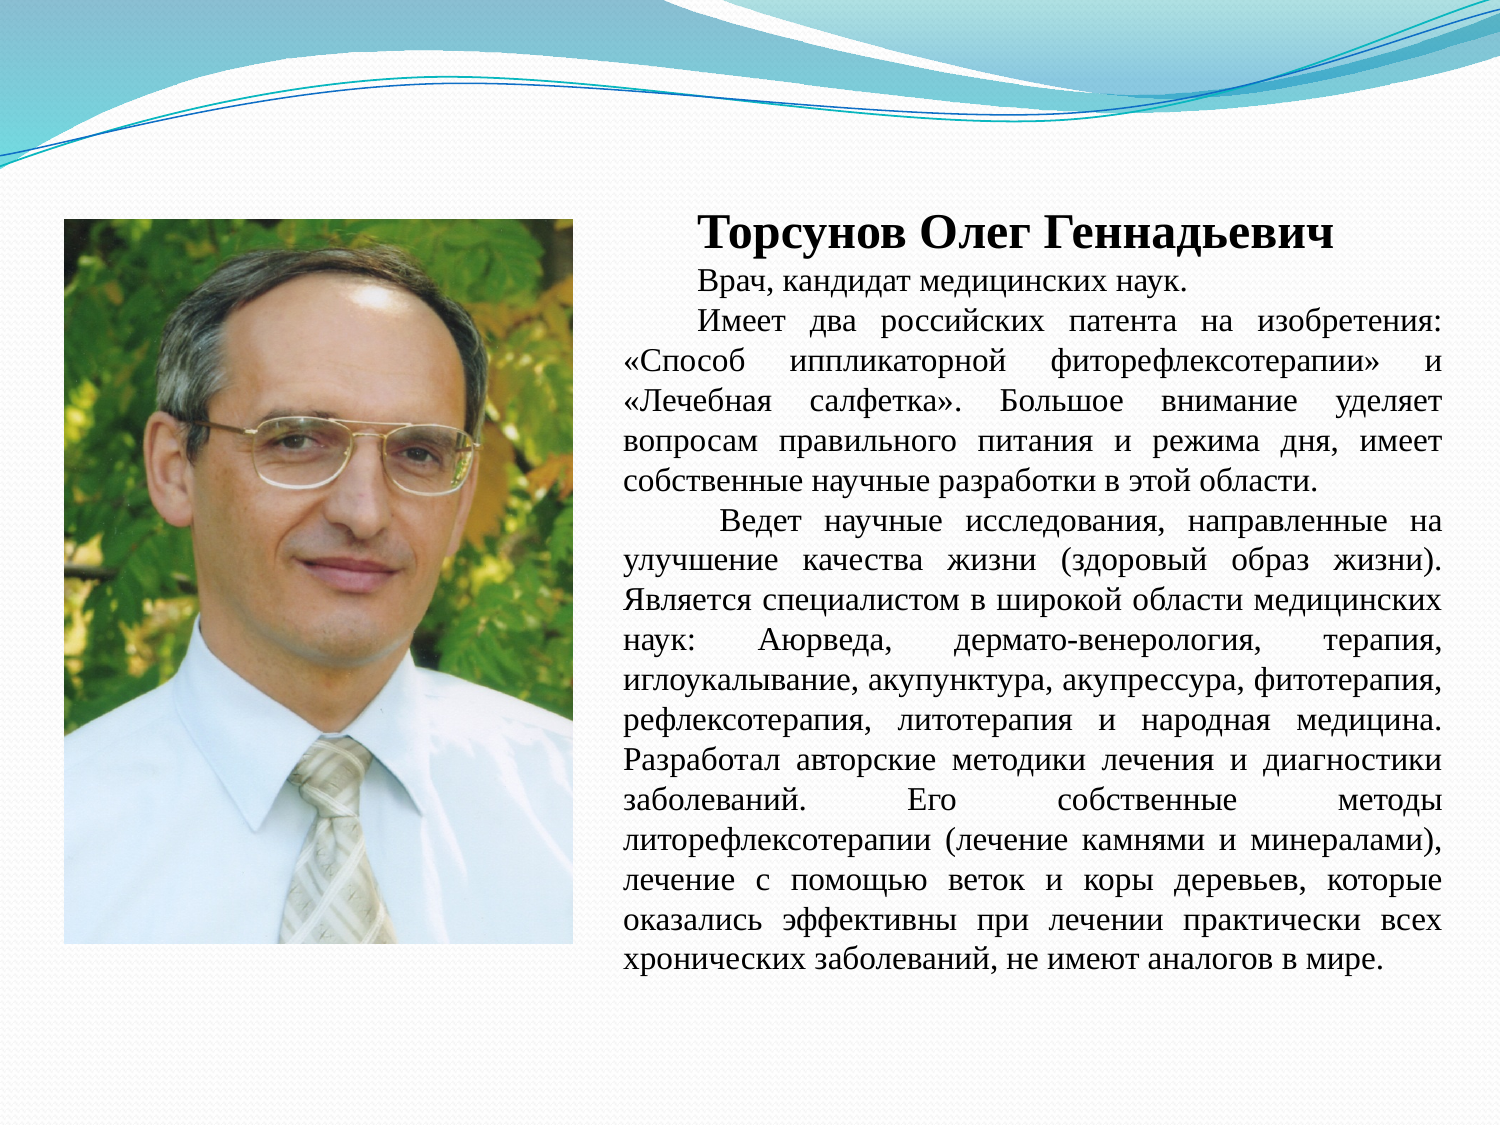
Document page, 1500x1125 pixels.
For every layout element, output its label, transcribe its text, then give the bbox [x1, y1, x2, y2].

text_box Торсунов Олег Геннадьевич Врач, кандидат медицинских наук. Имеет два российских патента на изобретения: «Способ иппликаторной фиторефлексотерапии» и «Лечебная салфетка». Большое внимание уделяет вопросам правильного питания и режима дня, имеет собственные научные разработки в этой области. Ведет научные исследования, направленные на улучшение качества жизни (здоровый образ жизни). Является специалистом в широкой области медицинских наук: Аюрведа, дермато-венерология, терапия, иглоукалывание, акупунктура, акупрессура, фитотерапия, рефлексотерапия, литотерапия и народная медицина. Разработал авторские методики лечения и диагностики заболеваний. Его собственные методы литорефлексотерапии (лечение камнями и минералами), лечение с помощью веток и коры деревьев, которые оказались эффективны при лечении практически всех хронических заболеваний, не имеют аналогов в мире. [608, 190, 1459, 985]
picture [64, 219, 574, 944]
